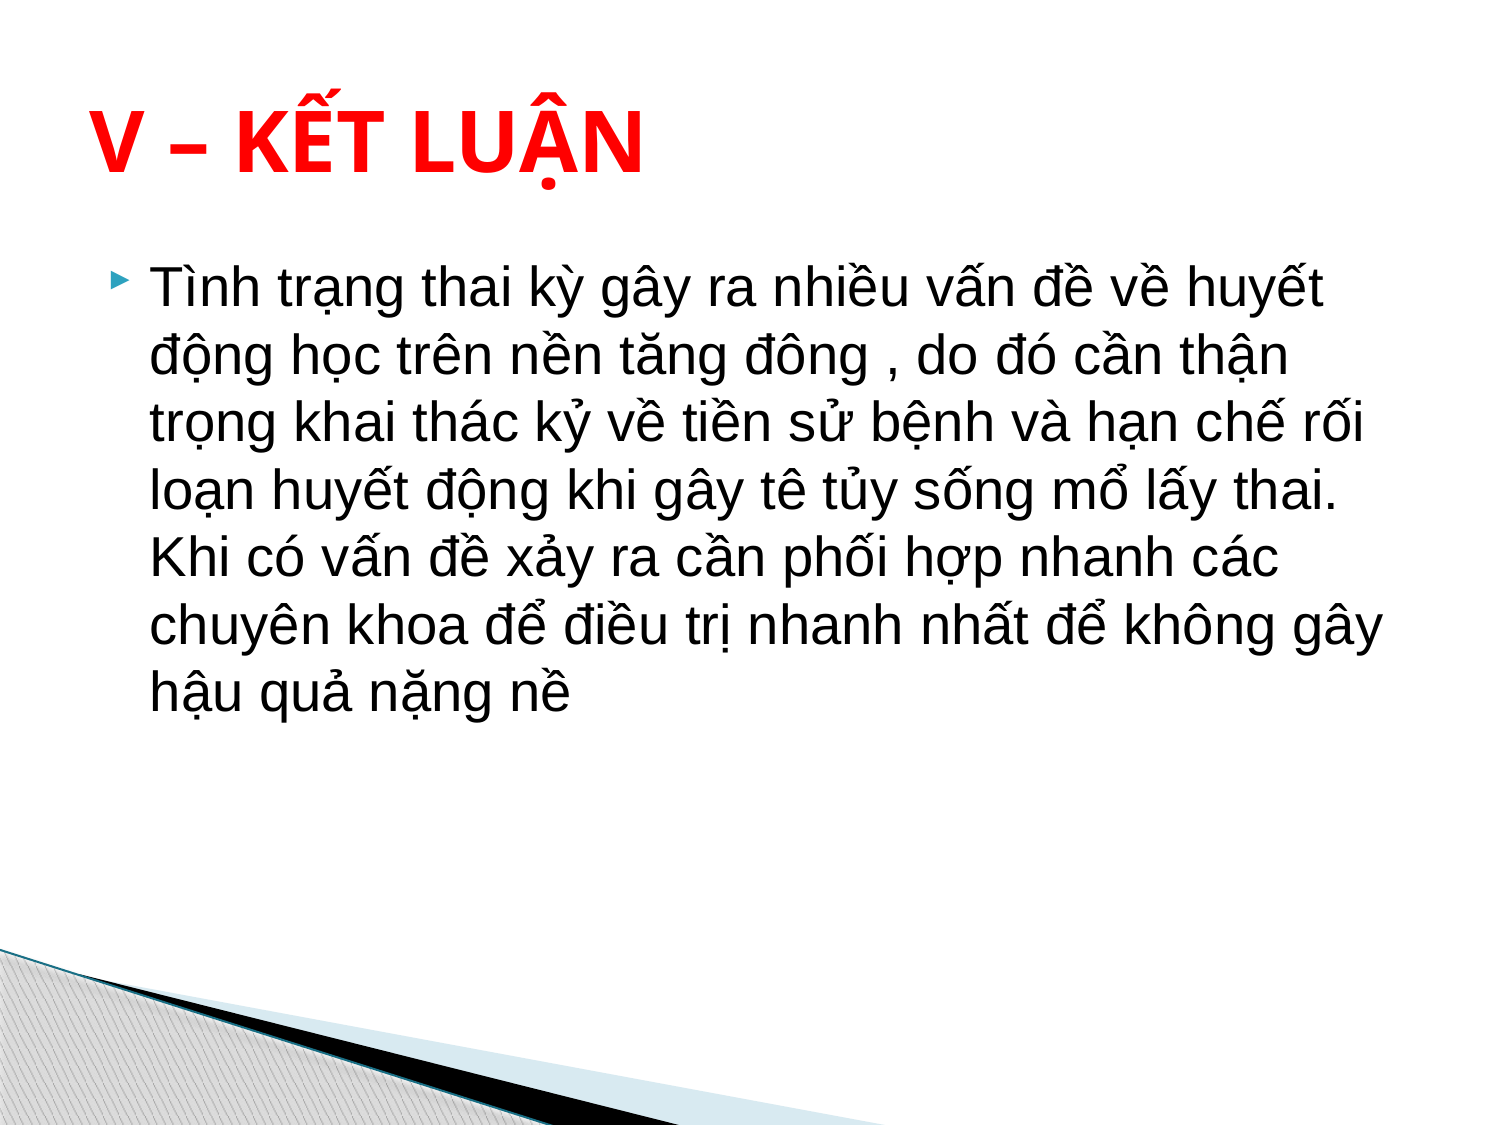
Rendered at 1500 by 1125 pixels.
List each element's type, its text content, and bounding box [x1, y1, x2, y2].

title V – KẾT LUẬN [75, 45, 1425, 233]
list Tình trạng thai kỳ gây ra nhiều vấn đề về huyết động học trên nền tăng đông , do đó cần thận trọng khai thác kỷ về tiền sử bệnh và hạn chế rối loạn huyết động khi gây tê tủy sống mổ lấy thai. Khi có vấn đề xảy ra cần phối hợp nhanh các chuyên khoa để điều trị nhanh nhất để không gây hậu quả nặng nề [75, 243, 1425, 986]
